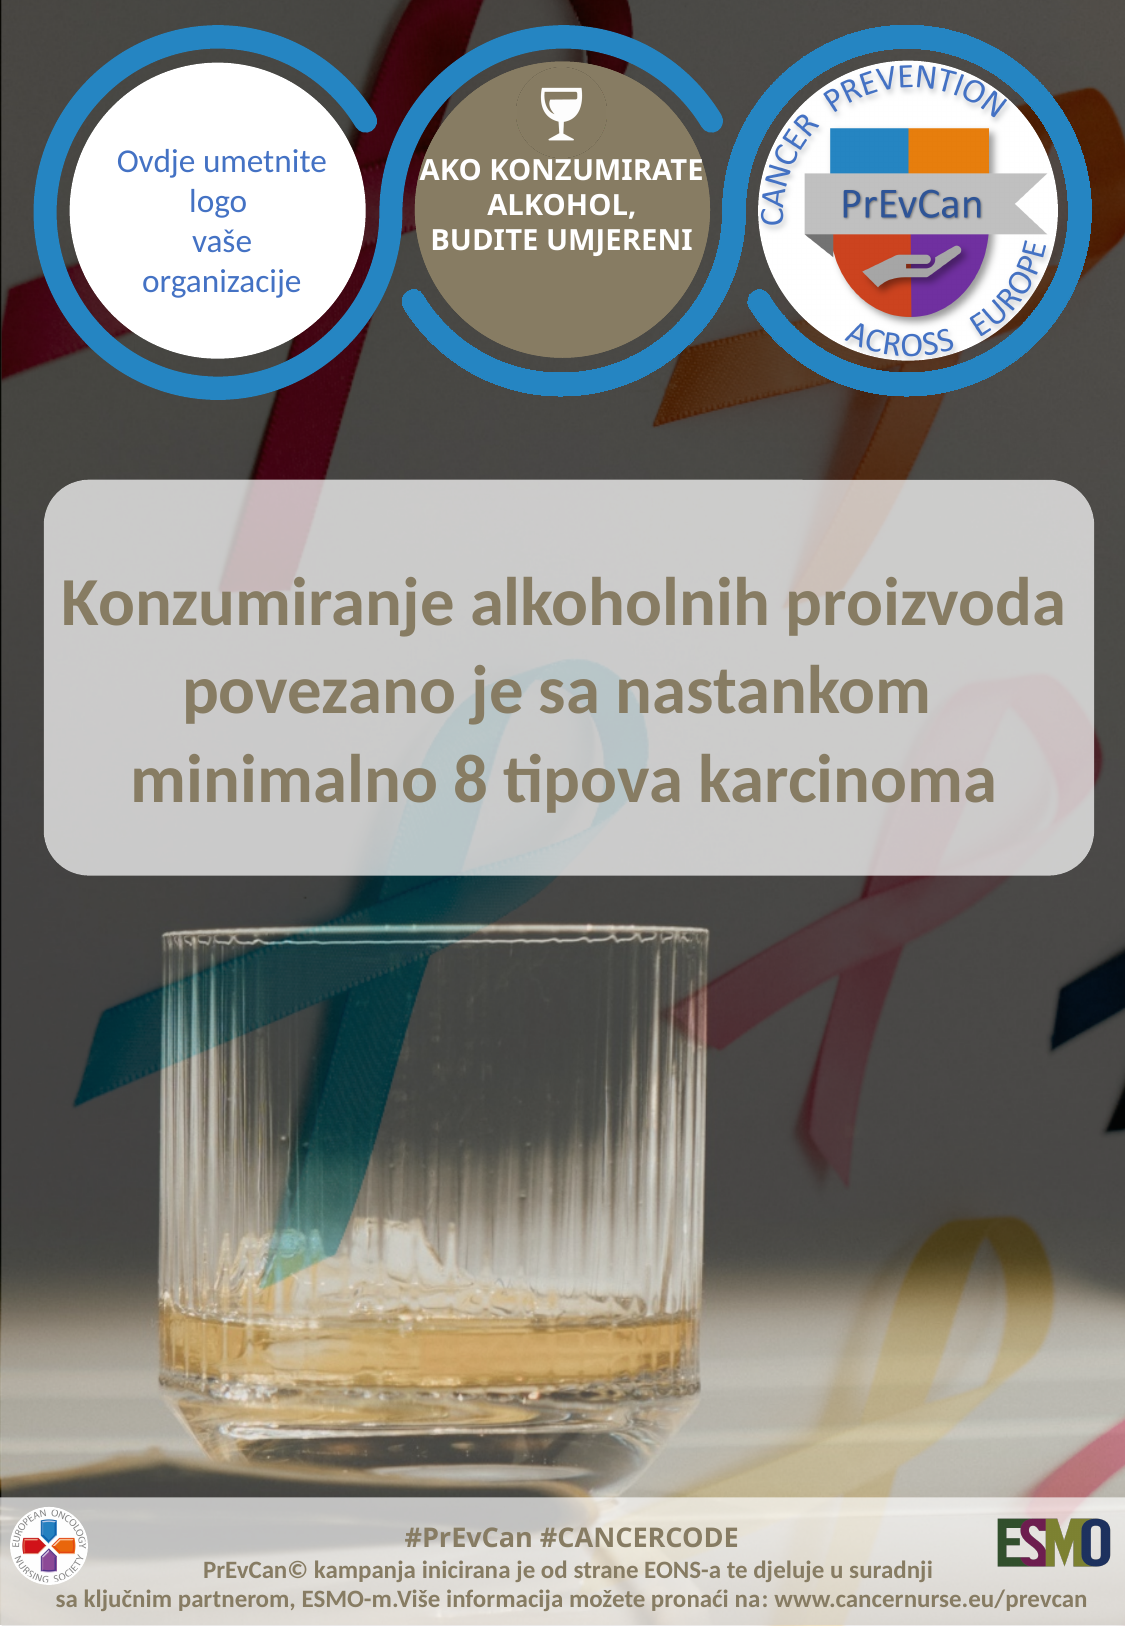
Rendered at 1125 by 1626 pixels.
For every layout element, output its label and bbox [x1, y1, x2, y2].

text_box [0, 0, 1125, 1625]
